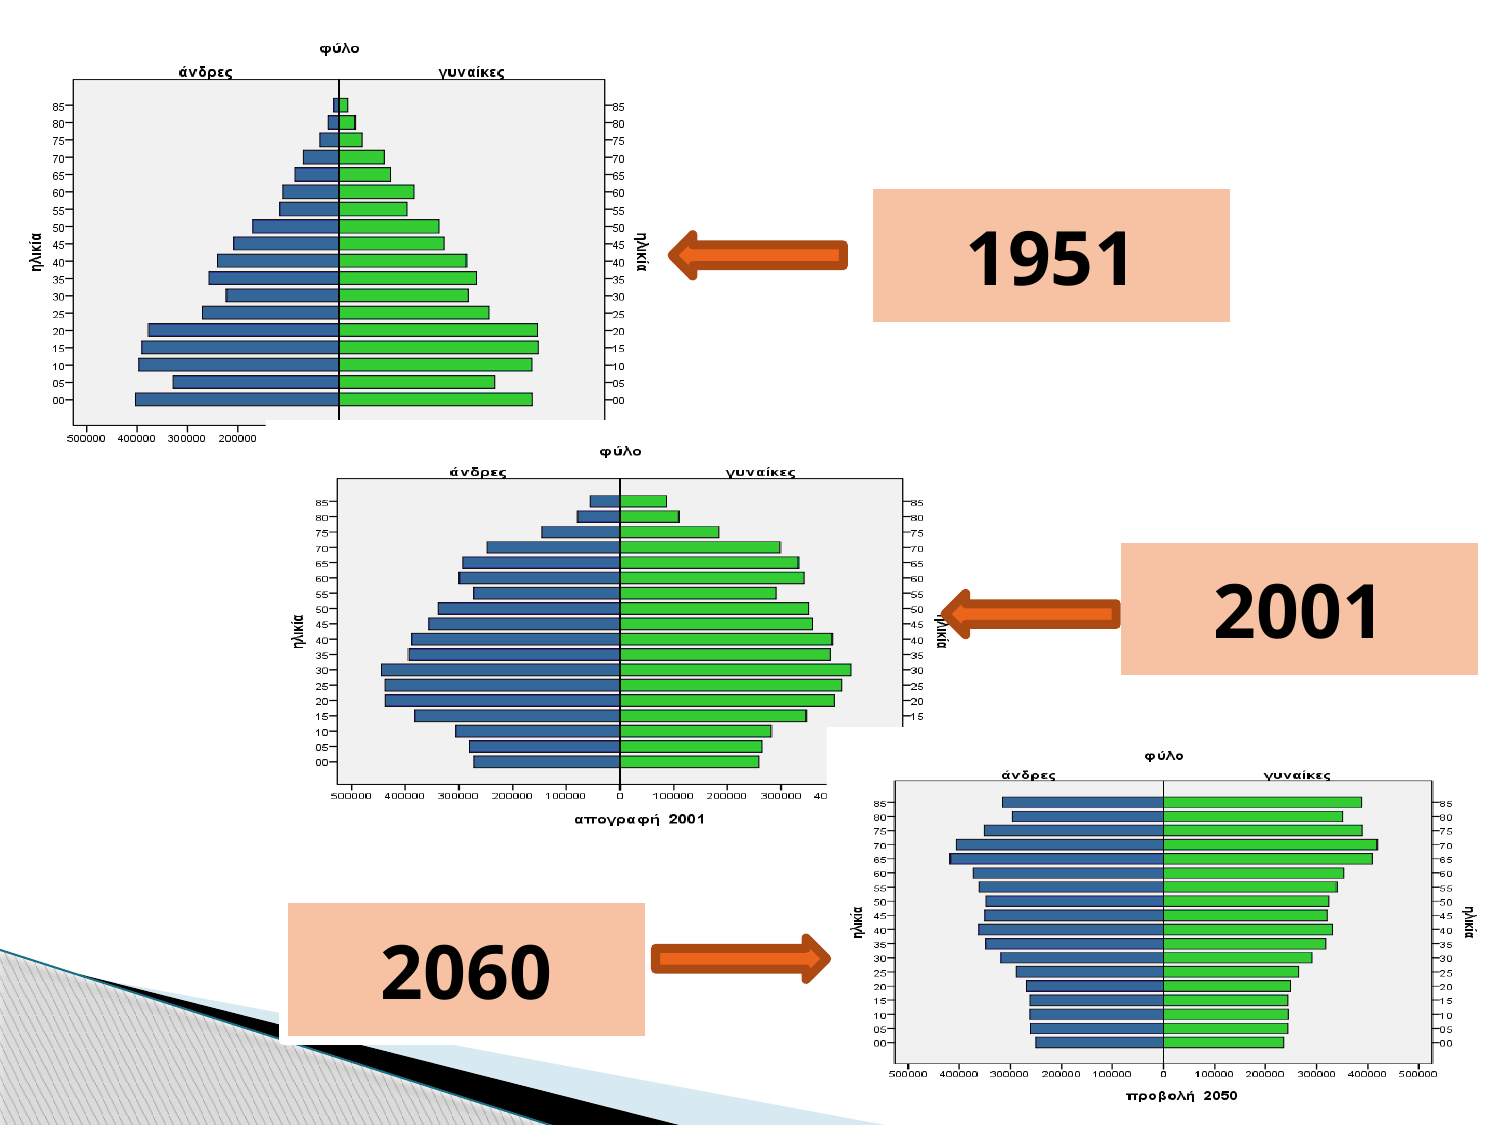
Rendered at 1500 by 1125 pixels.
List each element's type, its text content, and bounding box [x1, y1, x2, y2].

text_box 1951 [864, 180, 1239, 331]
picture [5, 13, 1500, 1114]
text_box [678, 230, 848, 281]
text_box 2060 [279, 894, 654, 1045]
text_box [980, 599, 1121, 629]
text_box 2001 [1112, 534, 1487, 684]
text_box [650, 933, 820, 984]
